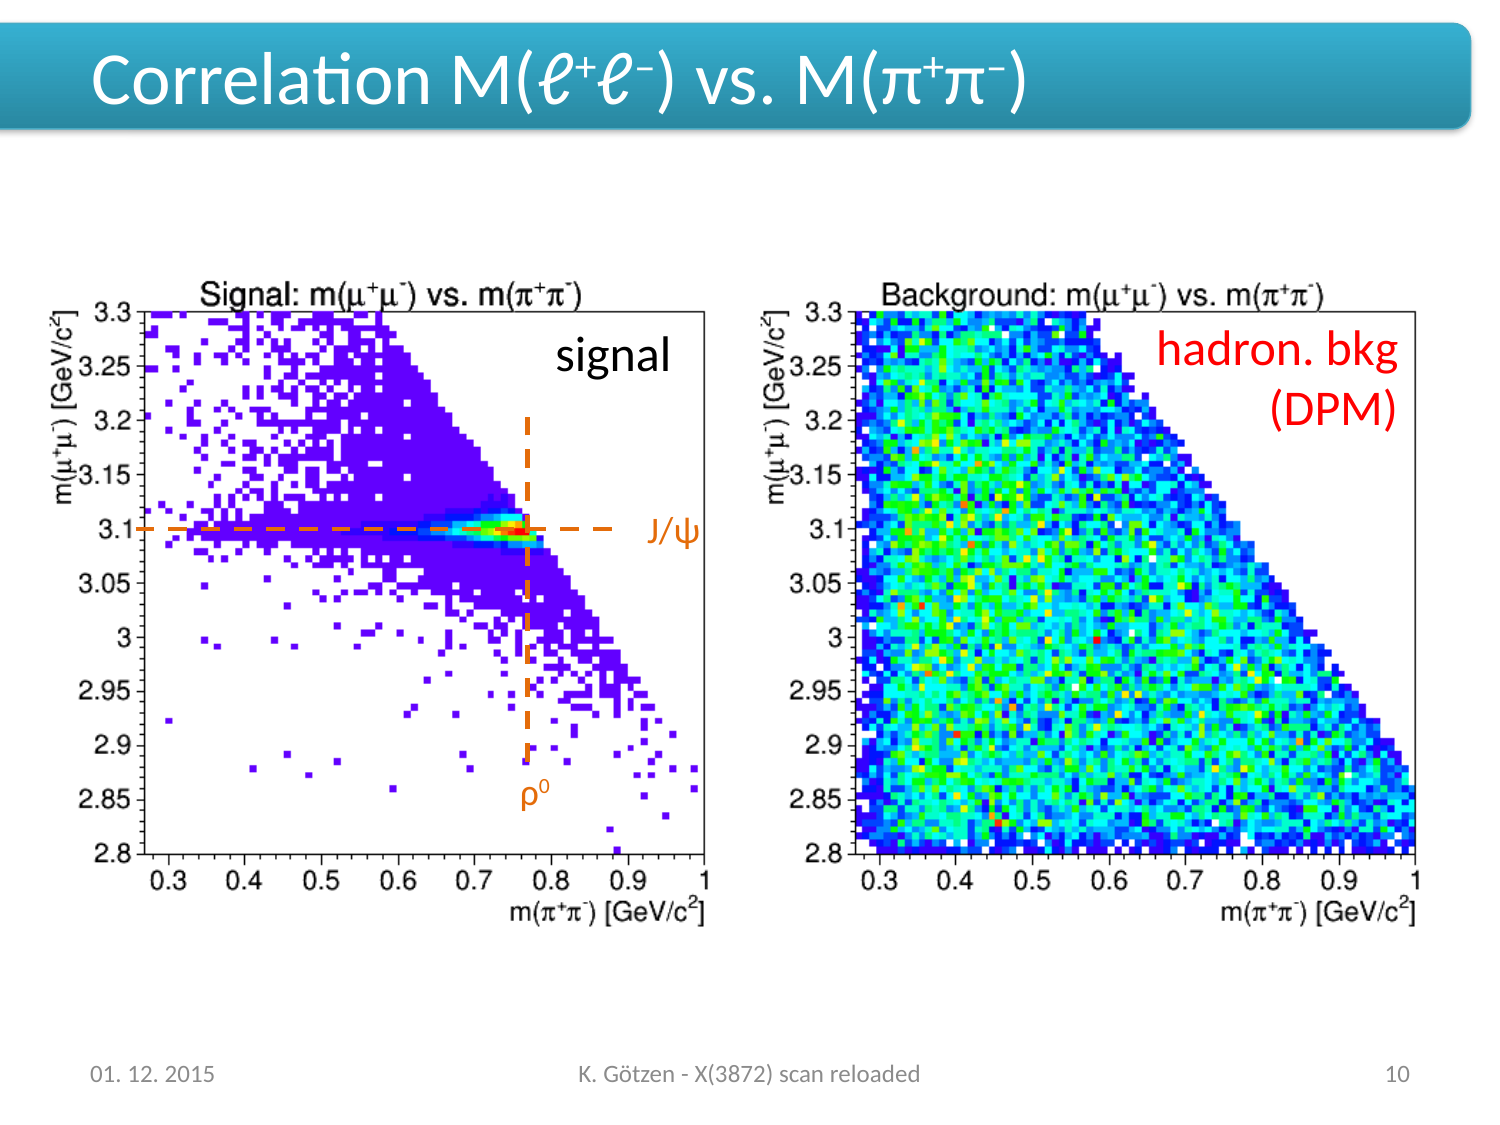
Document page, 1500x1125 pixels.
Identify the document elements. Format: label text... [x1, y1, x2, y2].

footer K. Götzen - X(3872) scan reloaded [512, 1042, 988, 1103]
slide_number 10 [1074, 1042, 1425, 1103]
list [37, 266, 1459, 941]
title Correlation M(ℓ+ℓ–) vs. M(π+π–) [76, 34, 1425, 115]
slide_number 01. 12. 2015 [75, 1042, 425, 1103]
